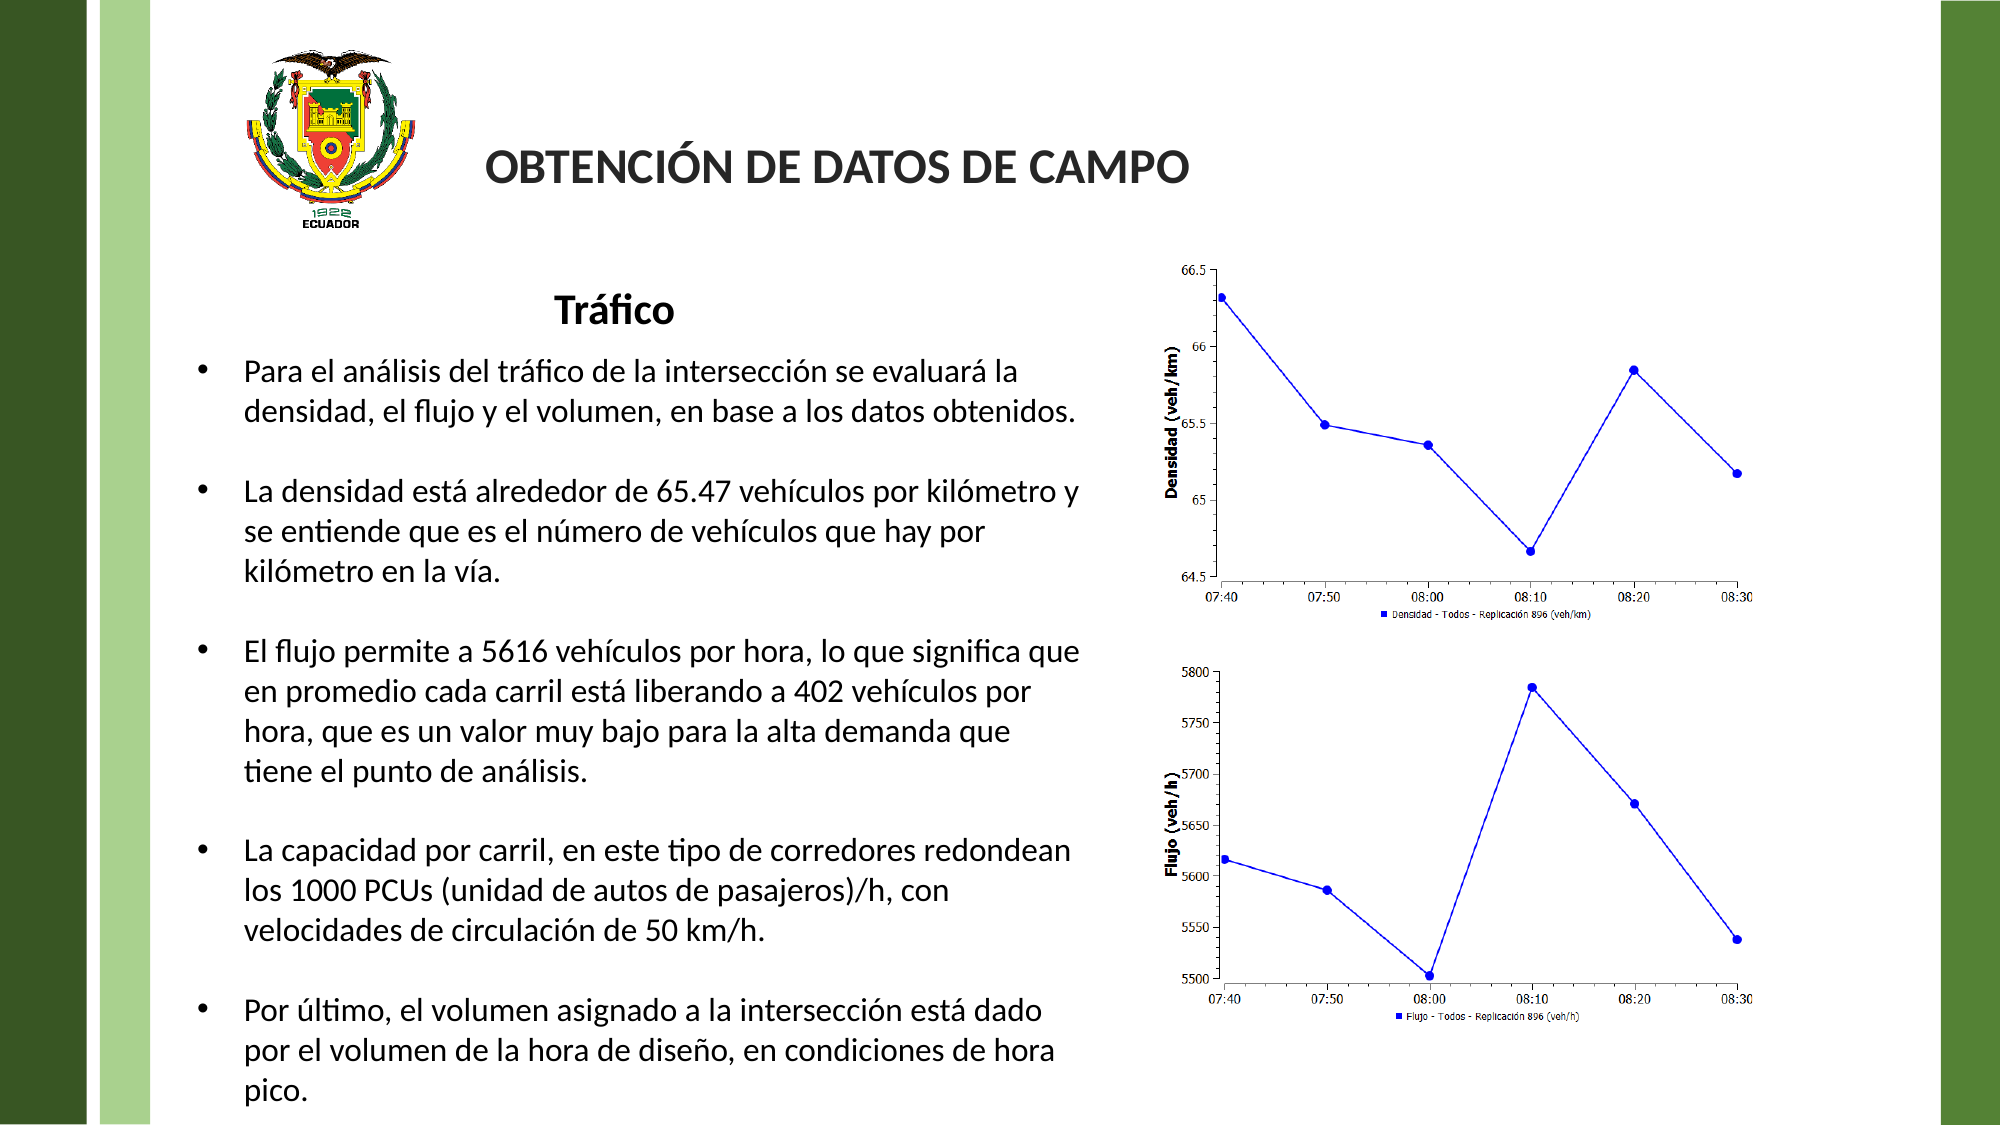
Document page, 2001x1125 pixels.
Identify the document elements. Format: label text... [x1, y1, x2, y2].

picture [246, 50, 429, 228]
text_box [1940, 0, 2000, 1125]
picture [1161, 261, 1753, 622]
text_box OBTENCIÓN DE DATOS DE CAMPO [429, 96, 1309, 201]
text_box Tráfico [464, 247, 691, 341]
text_box [0, 0, 88, 1125]
text_box [99, 0, 151, 1125]
text_box Para el análisis del tráfico de la intersección se evaluará la densidad, el flujo y el volumen, en base a los datos obtenidos. La densidad está alrededor de 65.47 vehículos por kilómetro y se entiende que es el número de vehículos que hay por kilómetro en la vía. El flujo permite a 5616 vehículos por hora, lo que significa que en promedio cada carril está liberando a 402 vehículos por hora, que es un valor muy bajo para la alta demanda que tiene el punto de análisis. La capacidad por carril, en este tipo de corredores redondean los 1000 PCUs (unidad de autos de pasajeros)/h, con velocidades de circulación de 50 km/h. Por último, el volumen asignado a la intersección está dado por el volumen de la hora de diseño, en condiciones de hora pico. [182, 342, 1099, 1125]
picture [1161, 662, 1753, 1024]
